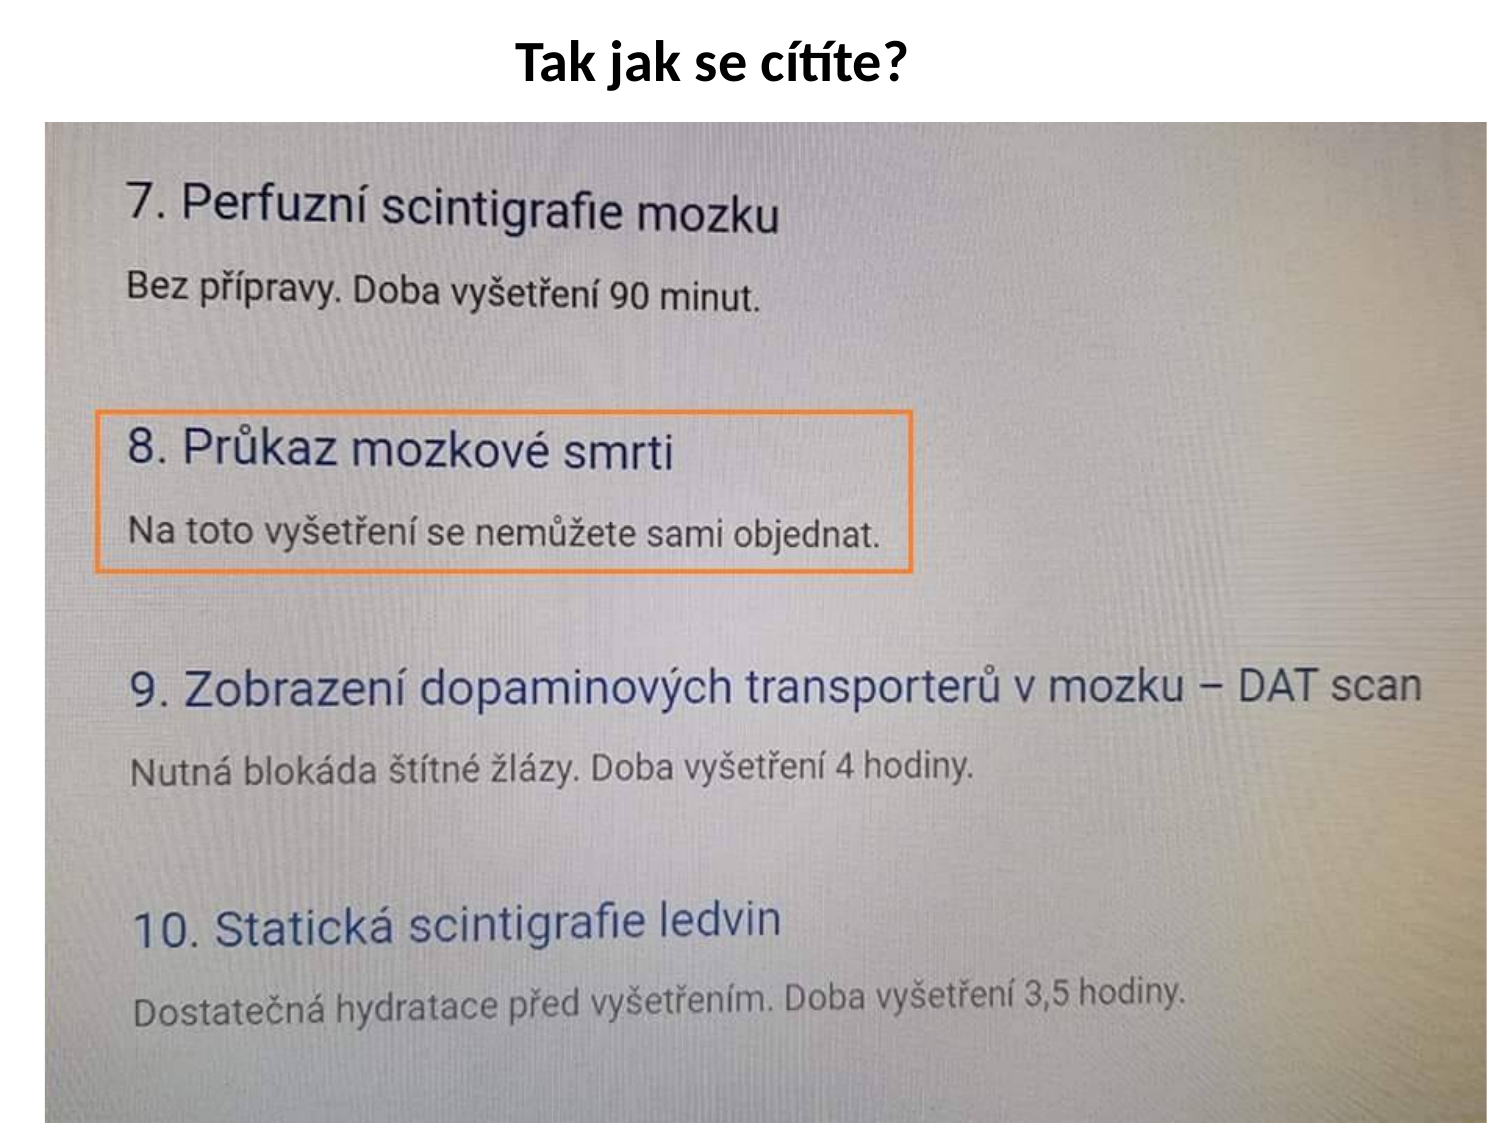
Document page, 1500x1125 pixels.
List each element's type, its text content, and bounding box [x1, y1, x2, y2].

text_box Tak jak se cítíte? [500, 16, 925, 101]
picture [44, 122, 1487, 1123]
